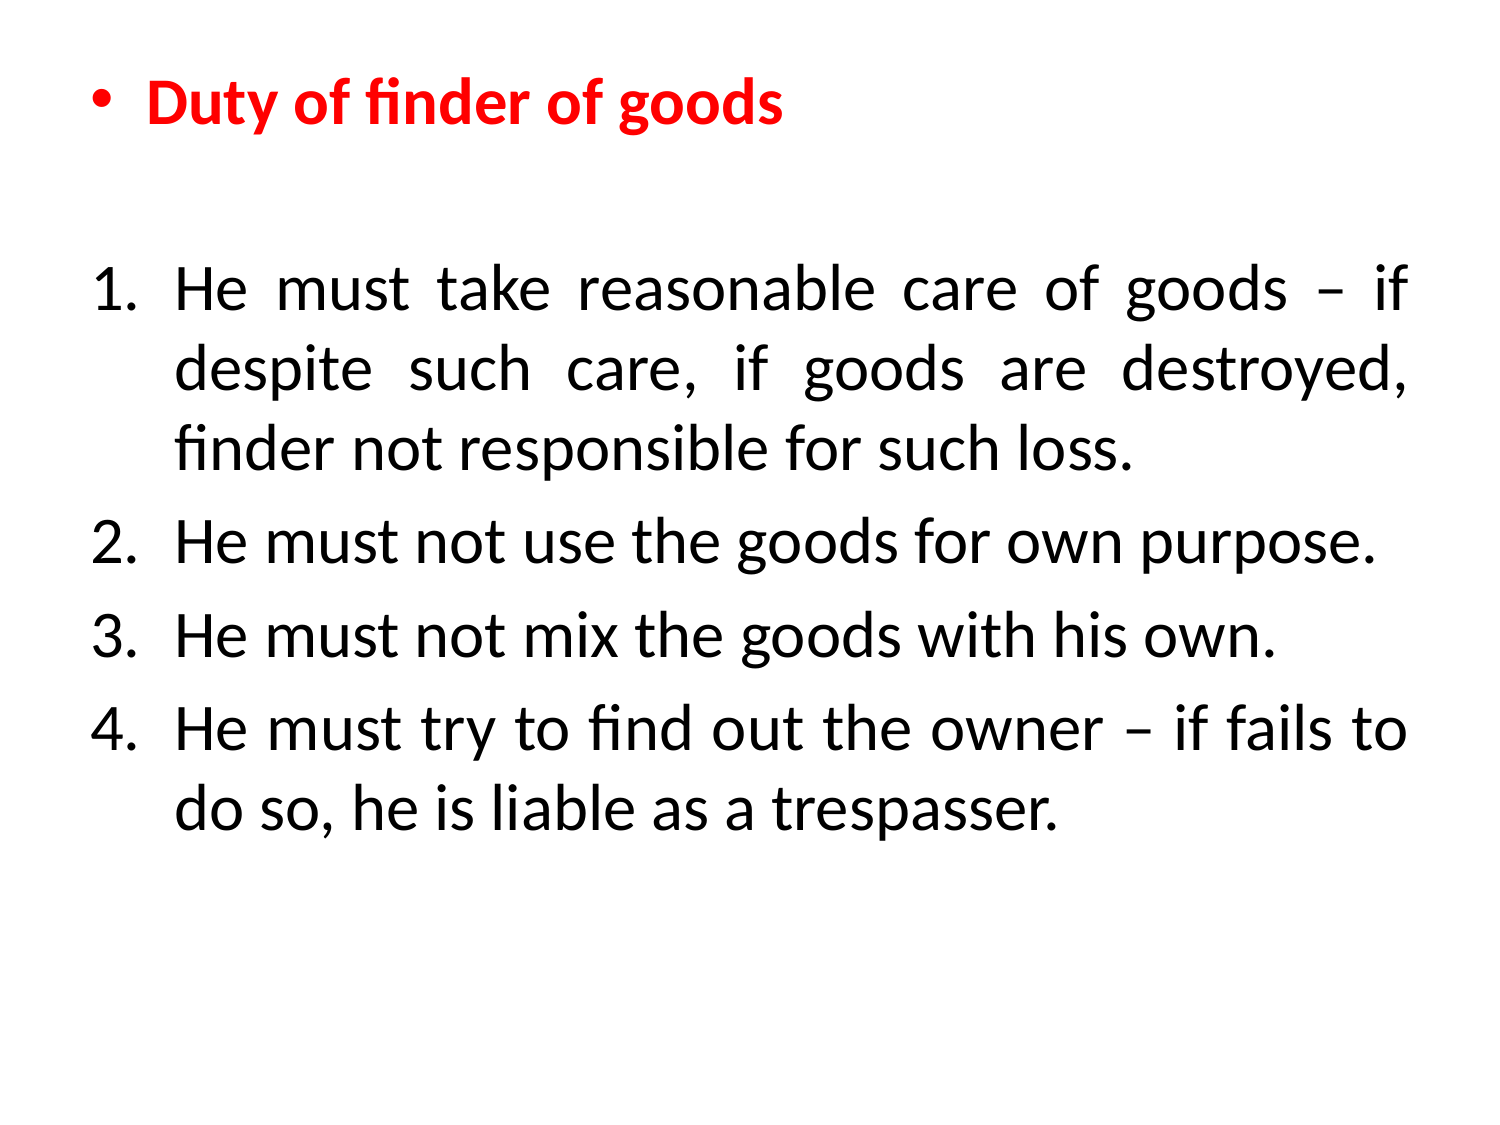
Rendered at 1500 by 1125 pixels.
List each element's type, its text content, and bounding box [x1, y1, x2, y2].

list Duty of finder of goods He must take reasonable care of goods – if despite such care, if goods are destroyed, finder not responsible for such loss. He must not use the goods for own purpose. He must not mix the goods with his own. He must try to find out the owner – if fails to do so, he is liable as a trespasser. [74, 49, 1426, 1006]
